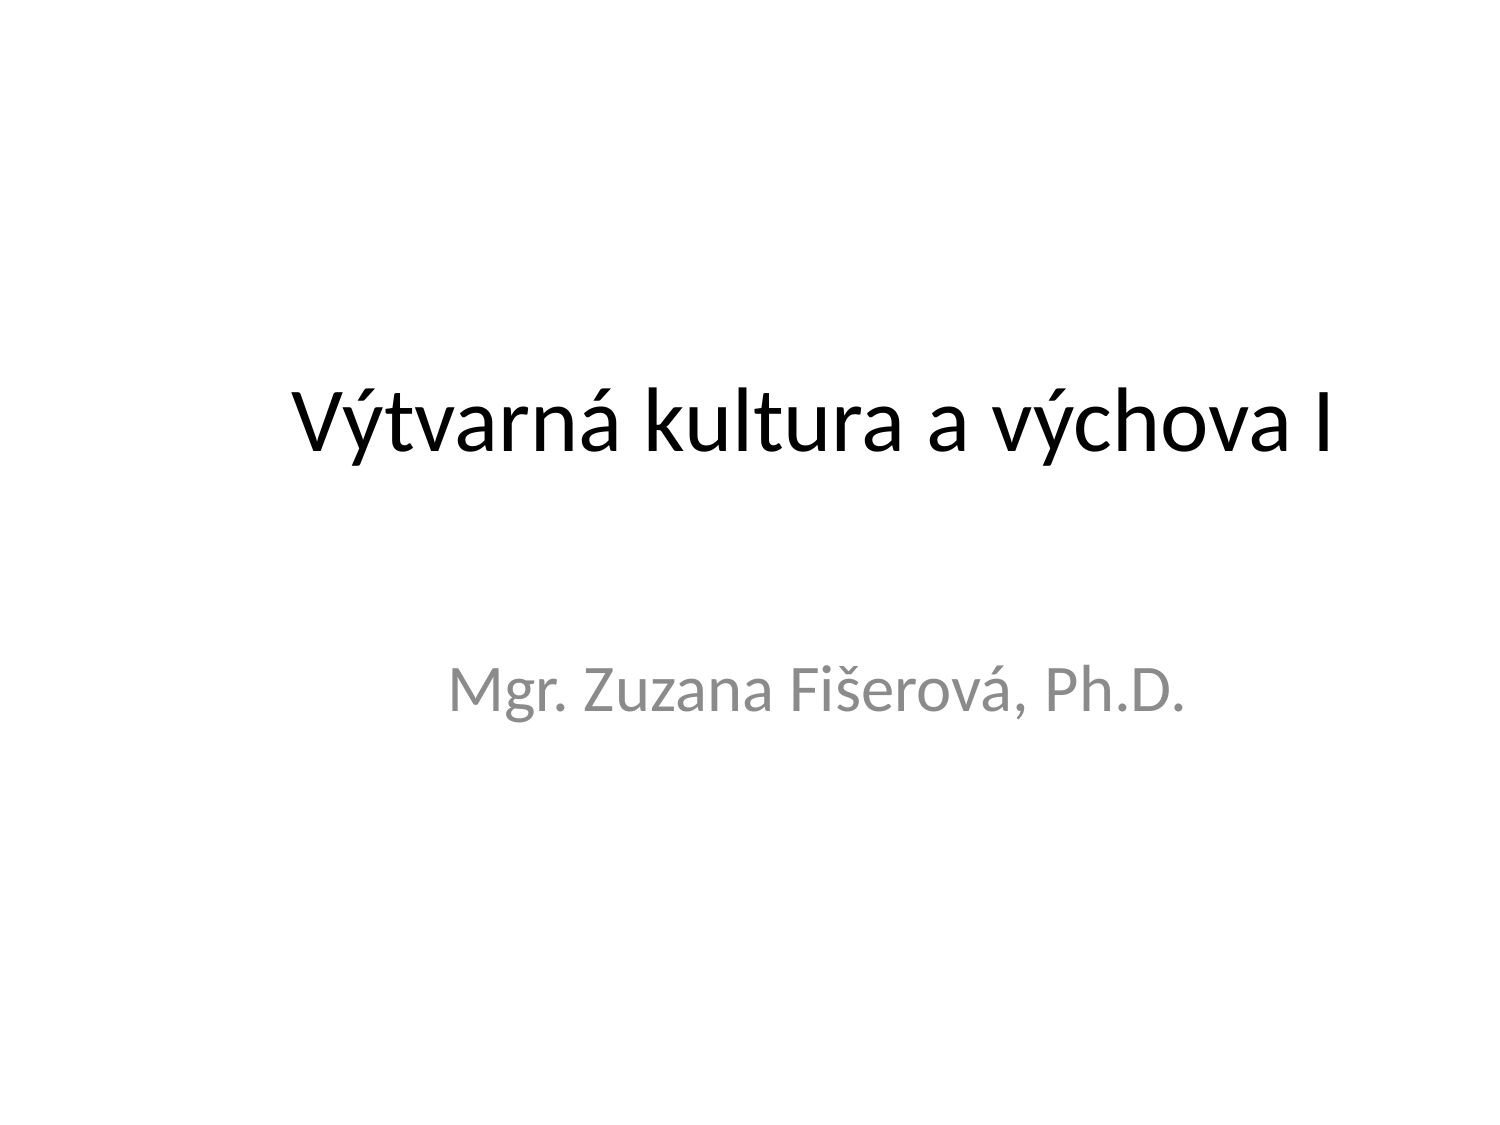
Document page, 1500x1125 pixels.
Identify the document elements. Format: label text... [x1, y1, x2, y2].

subtitle Mgr. Zuzana Fišerová, Ph.D. [225, 637, 1275, 925]
title Výtvarná kultura a výchova I [112, 349, 1388, 591]
